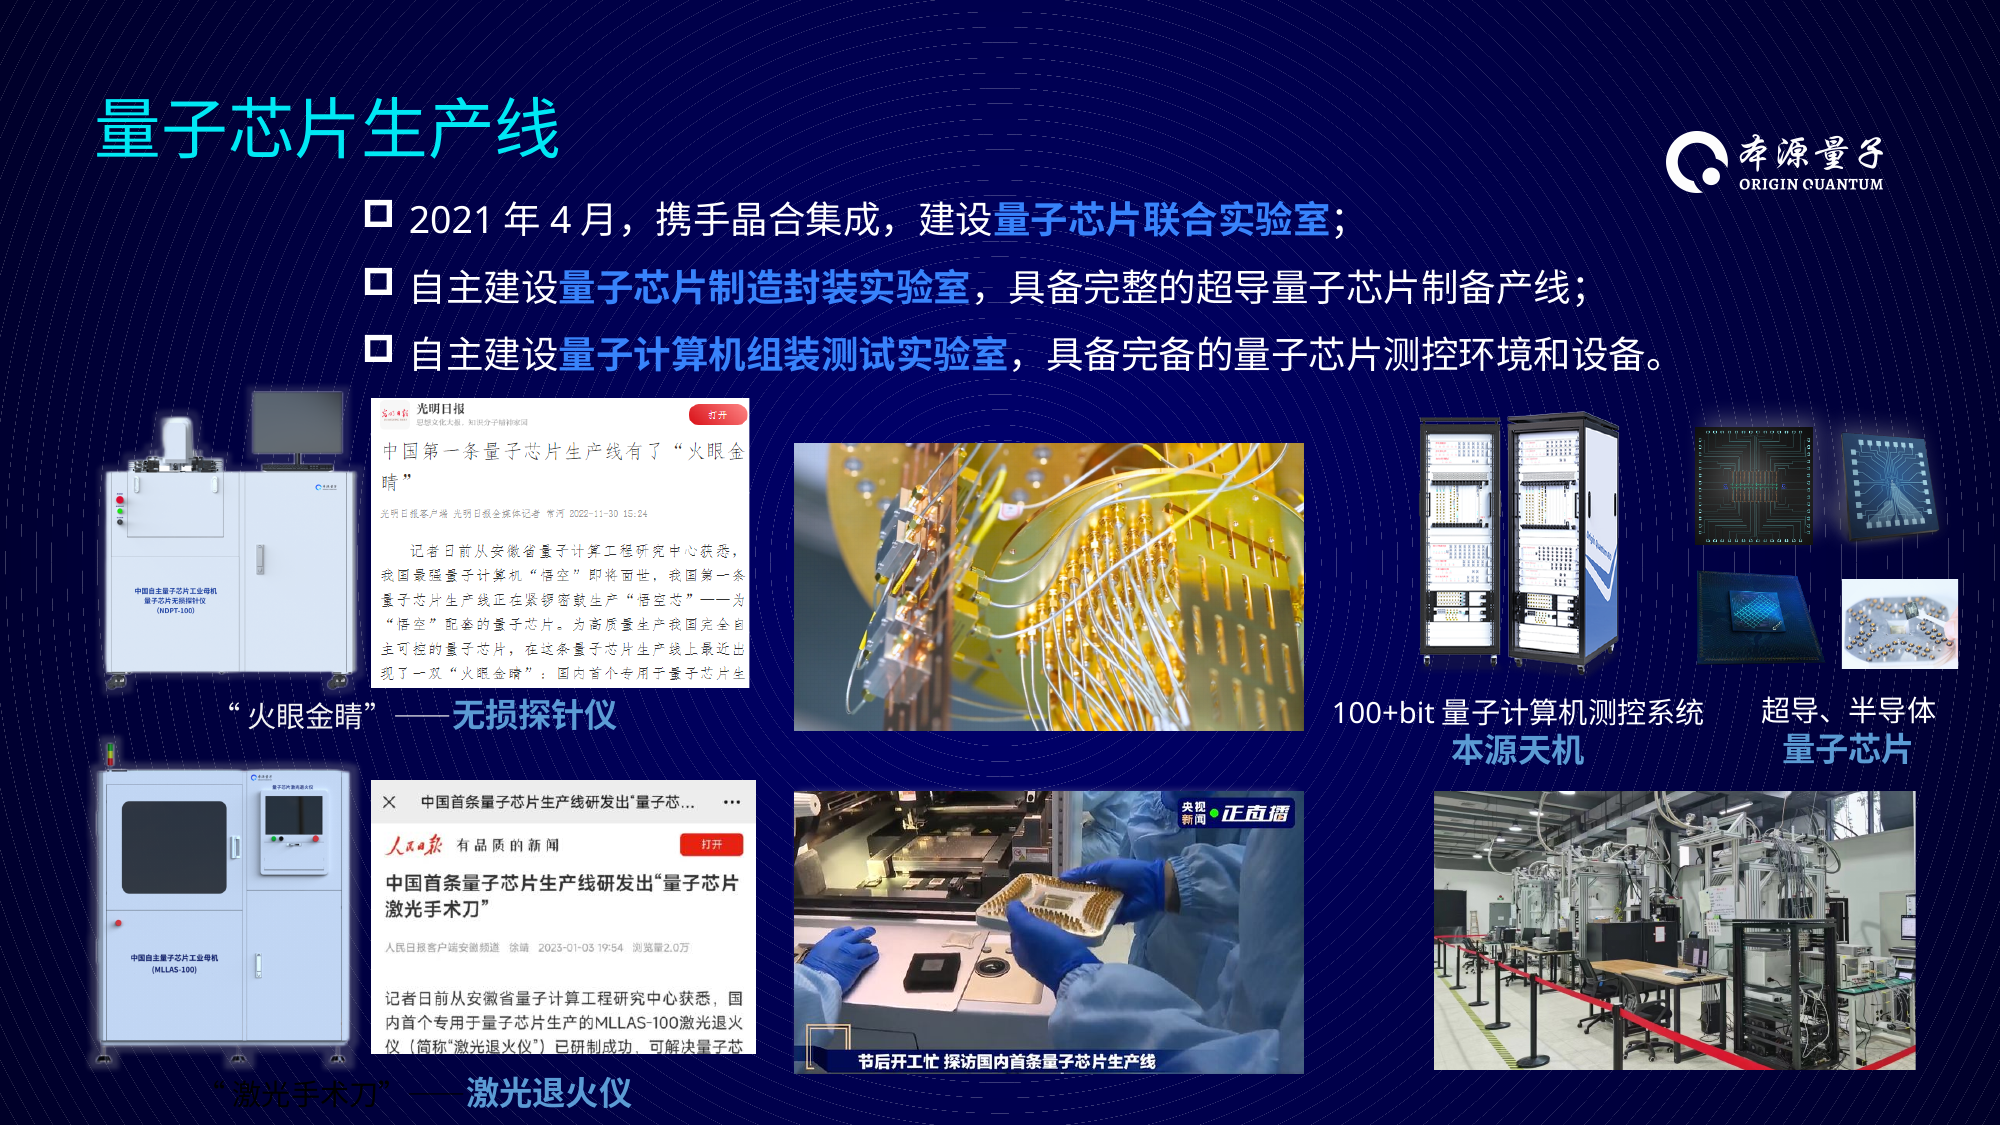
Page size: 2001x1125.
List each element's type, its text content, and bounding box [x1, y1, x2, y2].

text_box 超导、半导体 量子芯片 [1677, 685, 2000, 775]
picture [1412, 405, 1625, 688]
picture [1666, 131, 1883, 193]
text_box 2021年4月，携手晶合集成，建设量子芯片联合实验室； 自主建设量子芯片制造封装实验室，具备完整的超导量子芯片制备产线； 自主建设量子计算机组装测试实验室，具备完备的量子芯片测控环境和设备。 [347, 166, 1795, 384]
picture [794, 791, 1304, 1074]
picture [1695, 568, 1827, 669]
picture [1433, 791, 1916, 1070]
text_box “激光手术刀”——激光退火仪 [57, 1065, 772, 1120]
picture [794, 443, 1304, 731]
picture [1695, 427, 1813, 545]
text_box “火眼金睛”——无损探针仪 [403, 688, 644, 742]
picture [1841, 579, 1959, 669]
picture [23, 340, 756, 1110]
text_box 量子芯片生产线 [79, 79, 599, 174]
text_box 100+bit量子计算机测控系统 本源天机 [1303, 687, 1733, 777]
picture [1814, 415, 1959, 560]
